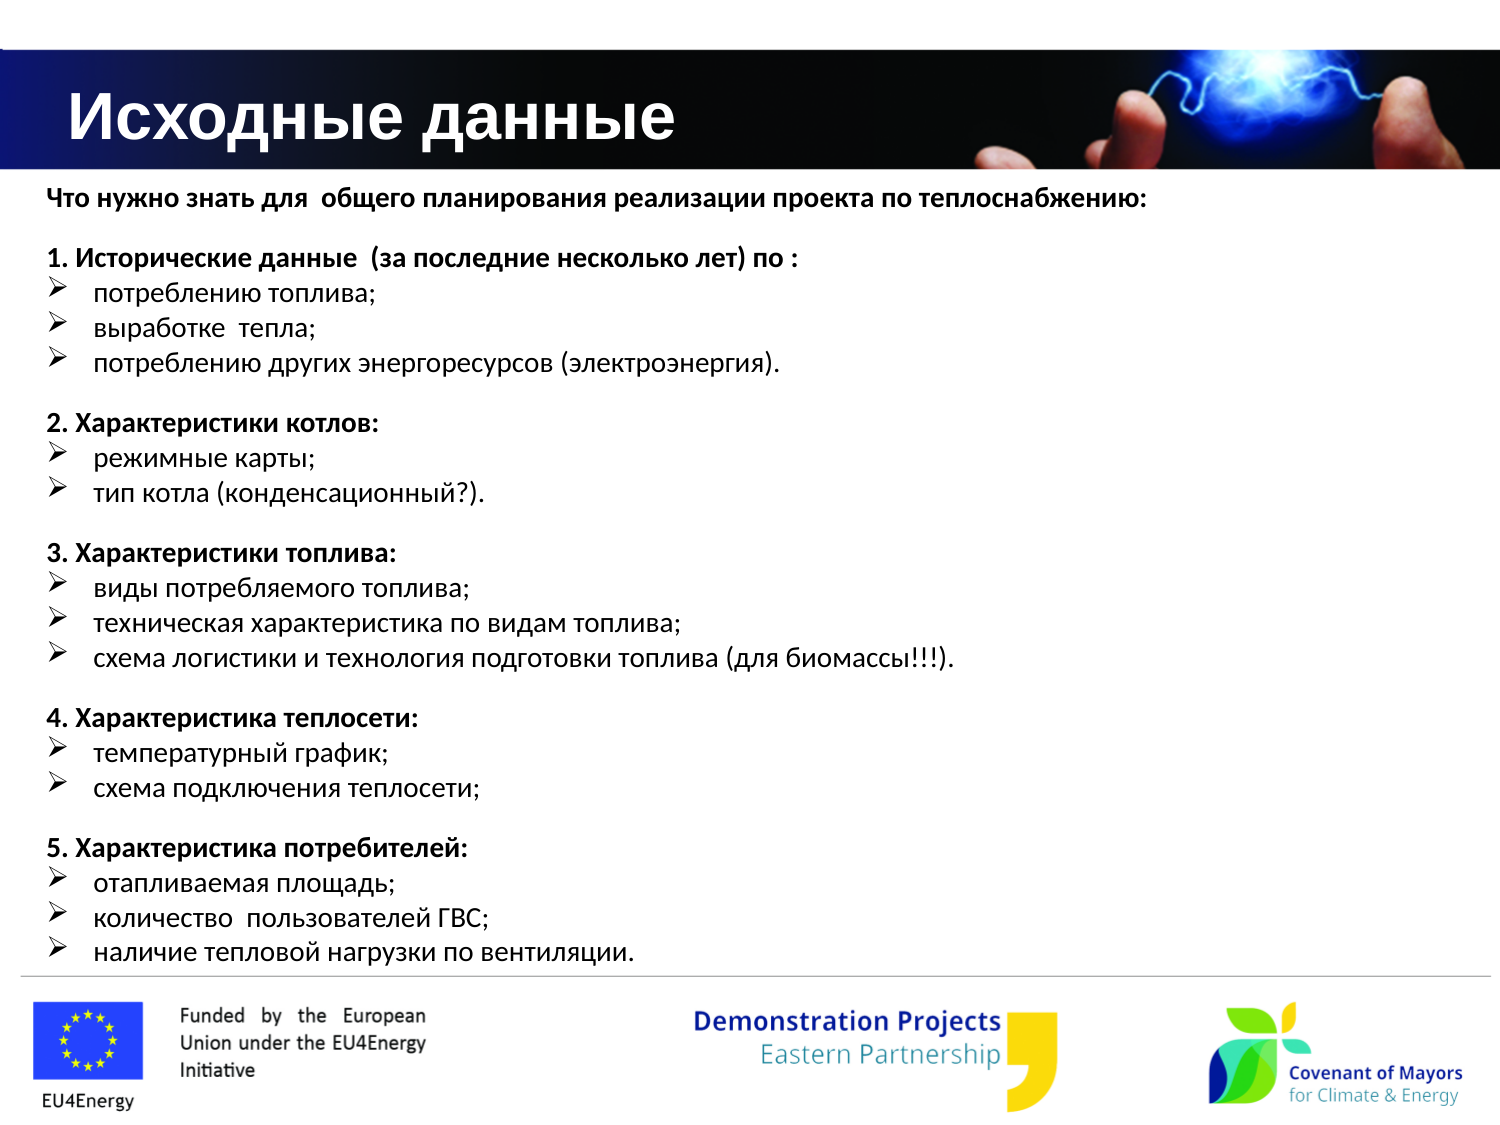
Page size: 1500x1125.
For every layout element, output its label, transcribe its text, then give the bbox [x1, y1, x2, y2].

text_box Что нужно знать для общего планирования реализации проекта по теплоснабжению: 1. Исторические данные (за последние несколько лет) по : потреблению топлива; выработке тепла; потреблению других энергоресурсов (электроэнергия). 2. Характеристики котлов: режимные карты; тип котла (конденсационный?). 3. Характеристики топлива: виды потребляемого топлива; техническая характеристика по видам топлива; схема логистики и технология подготовки топлива (для биомассы!!!). 4. Характеристика теплосети: температурный график; схема подключения теплосети; 5. Характеристика потребителей: отапливаемая площадь; количество пользователей ГВС; наличие тепловой нагрузки по вентиляции. [31, 171, 1469, 976]
picture [0, 0, 1500, 1125]
title Исходные данные [53, 65, 1270, 149]
